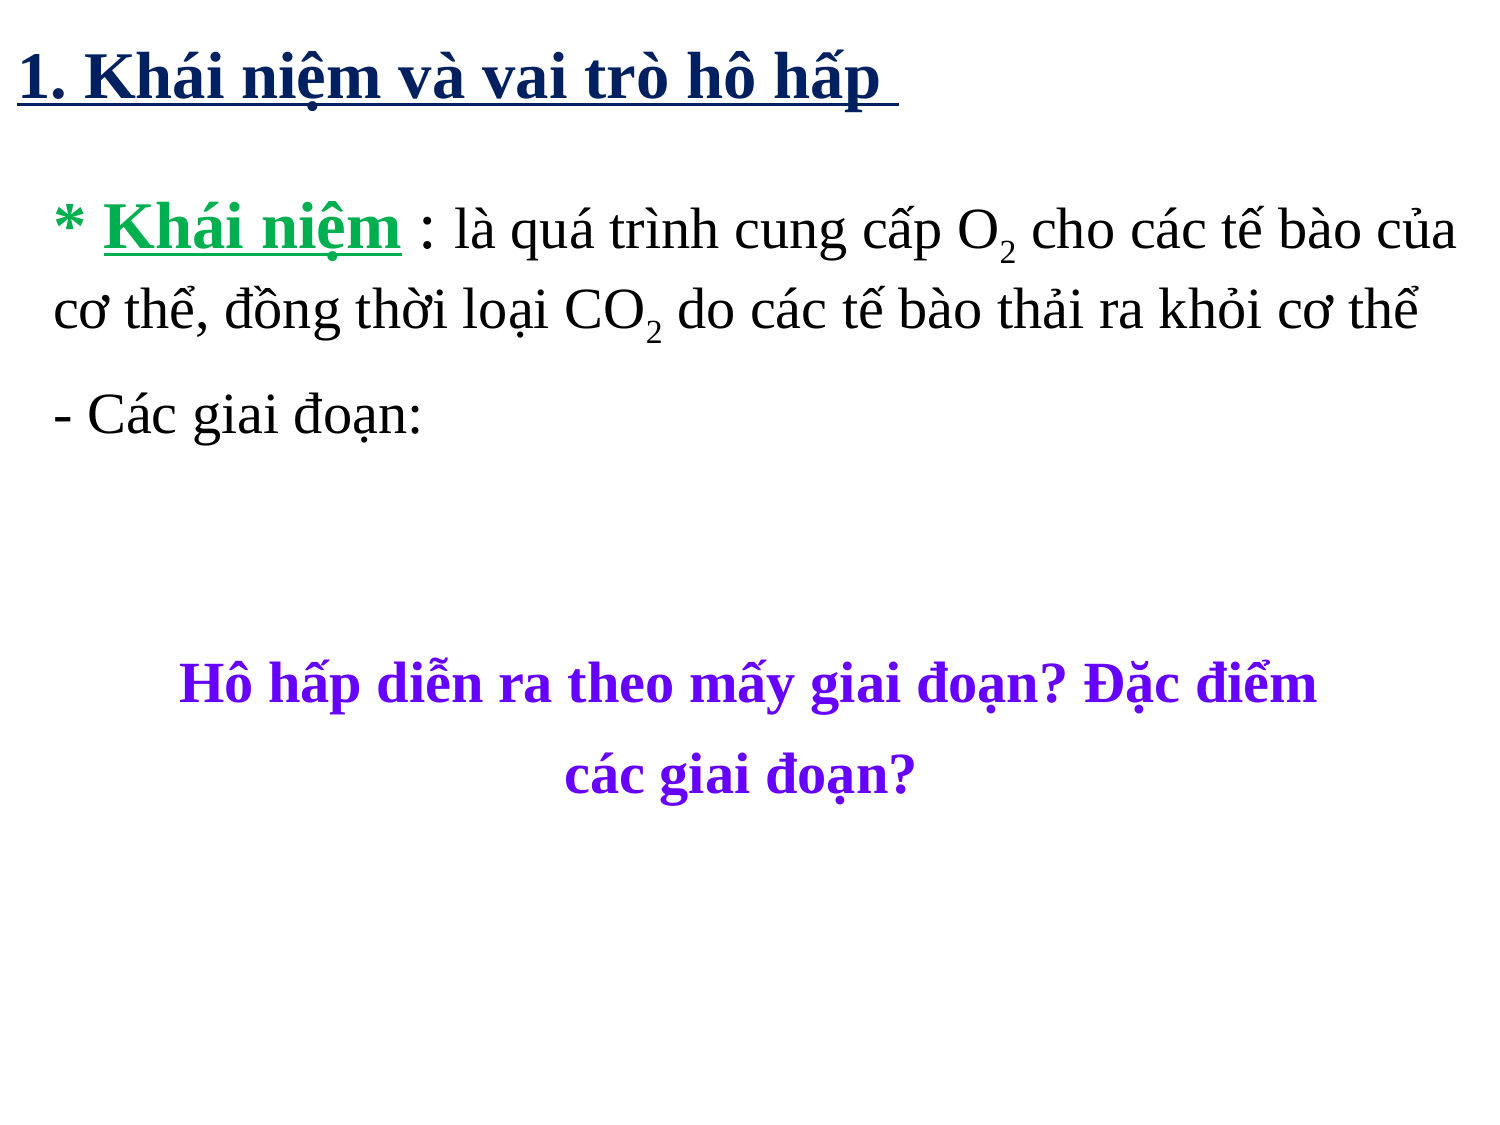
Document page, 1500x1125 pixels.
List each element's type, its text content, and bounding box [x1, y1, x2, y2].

text_box Hô hấp diễn ra theo mấy giai đoạn? Đặc điểm các giai đoạn? [147, 615, 1336, 813]
text_box * Khái niệm : là quá trình cung cấp O2 cho các tế bào của cơ thể, đồng thời loại CO2 do các tế bào thải ra khỏi cơ thể - Các giai đoạn: [38, 174, 1500, 523]
text_box 1. Khái niệm và vai trò hô hấp [2, 24, 940, 120]
